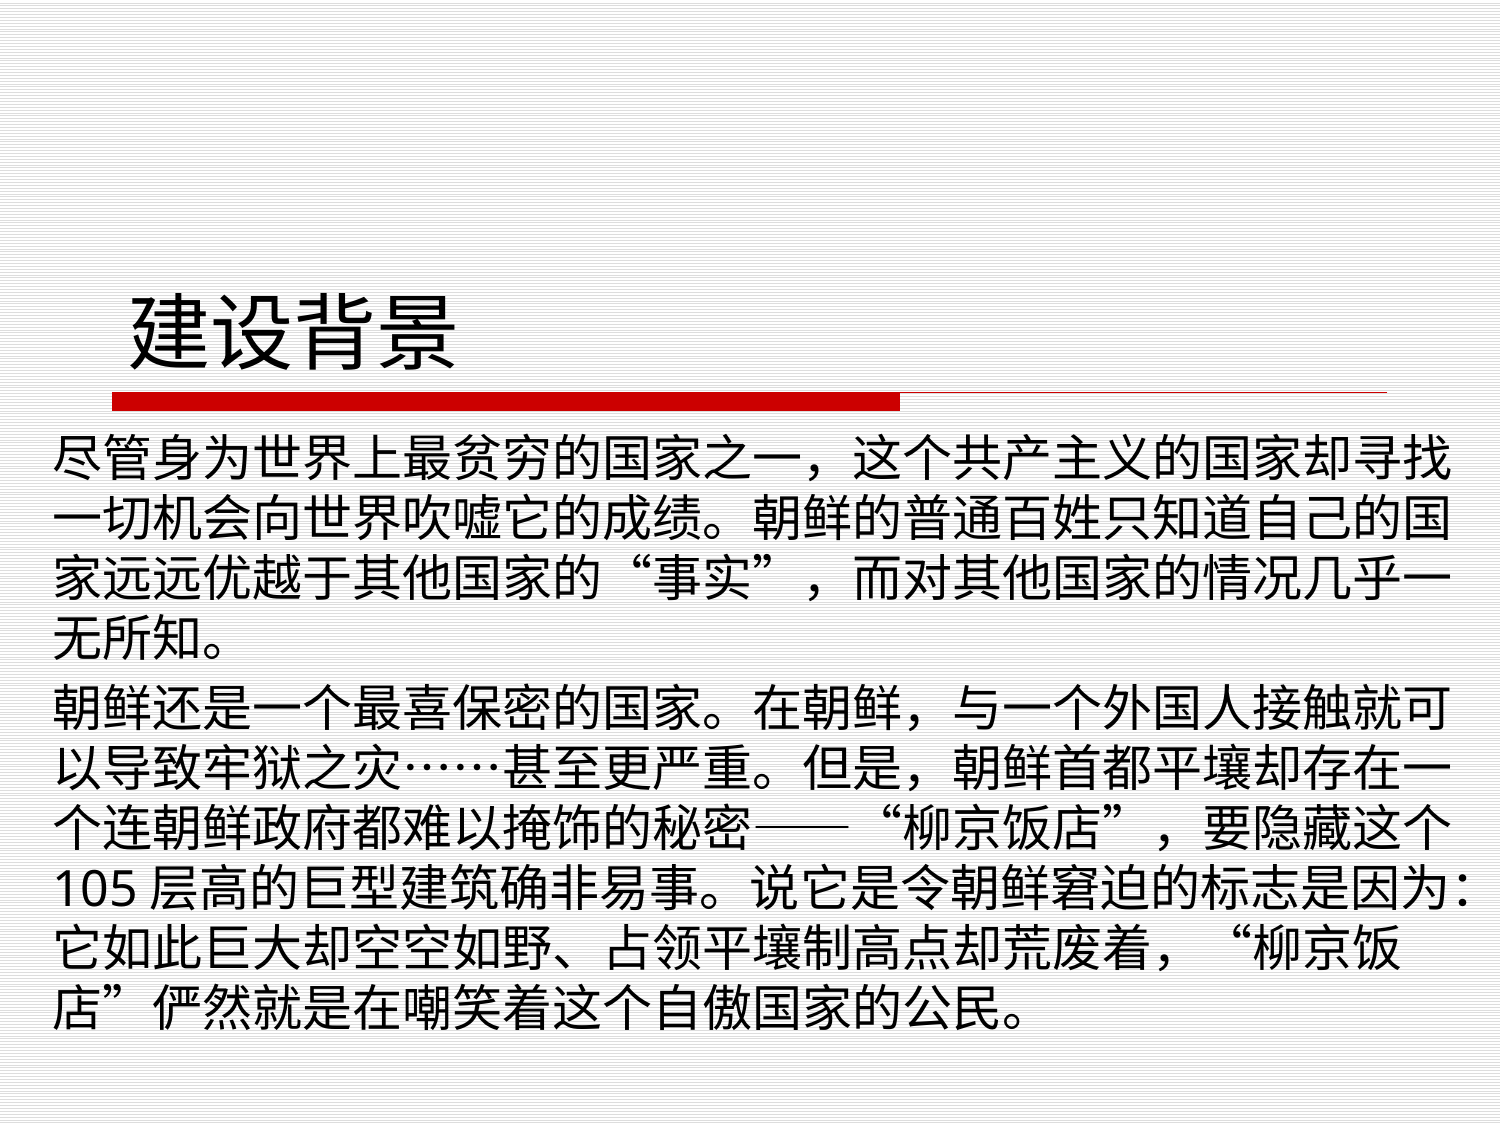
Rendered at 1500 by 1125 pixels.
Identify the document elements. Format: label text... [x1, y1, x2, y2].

subtitle 尽管身为世界上最贫穷的国家之一，这个共产主义的国家​却寻找一切机会向世界吹嘘它的成绩。朝鲜的普通百姓只知道自己的国家远远优越于其他国家的“事实”，而对其他国家的情况几乎一无所知。 朝鲜还是一个最喜保密的国家。在朝鲜，与一个外国人接触就可以导致牢狱之灾……甚至更严重。但是，朝鲜首都平壤却存在一个连朝鲜政府都难以掩饰的秘密——“柳京饭店”，要隐藏这个105层高的巨型建筑确非易事。说它是令朝鲜窘迫的标志是因为：它如此巨大却空空如野、占领平壤制高点却荒废着，“柳京饭店”俨然就是在嘲笑着这个自傲国家的公民。 [37, 418, 1486, 982]
title 建设背景 [112, 162, 1388, 388]
